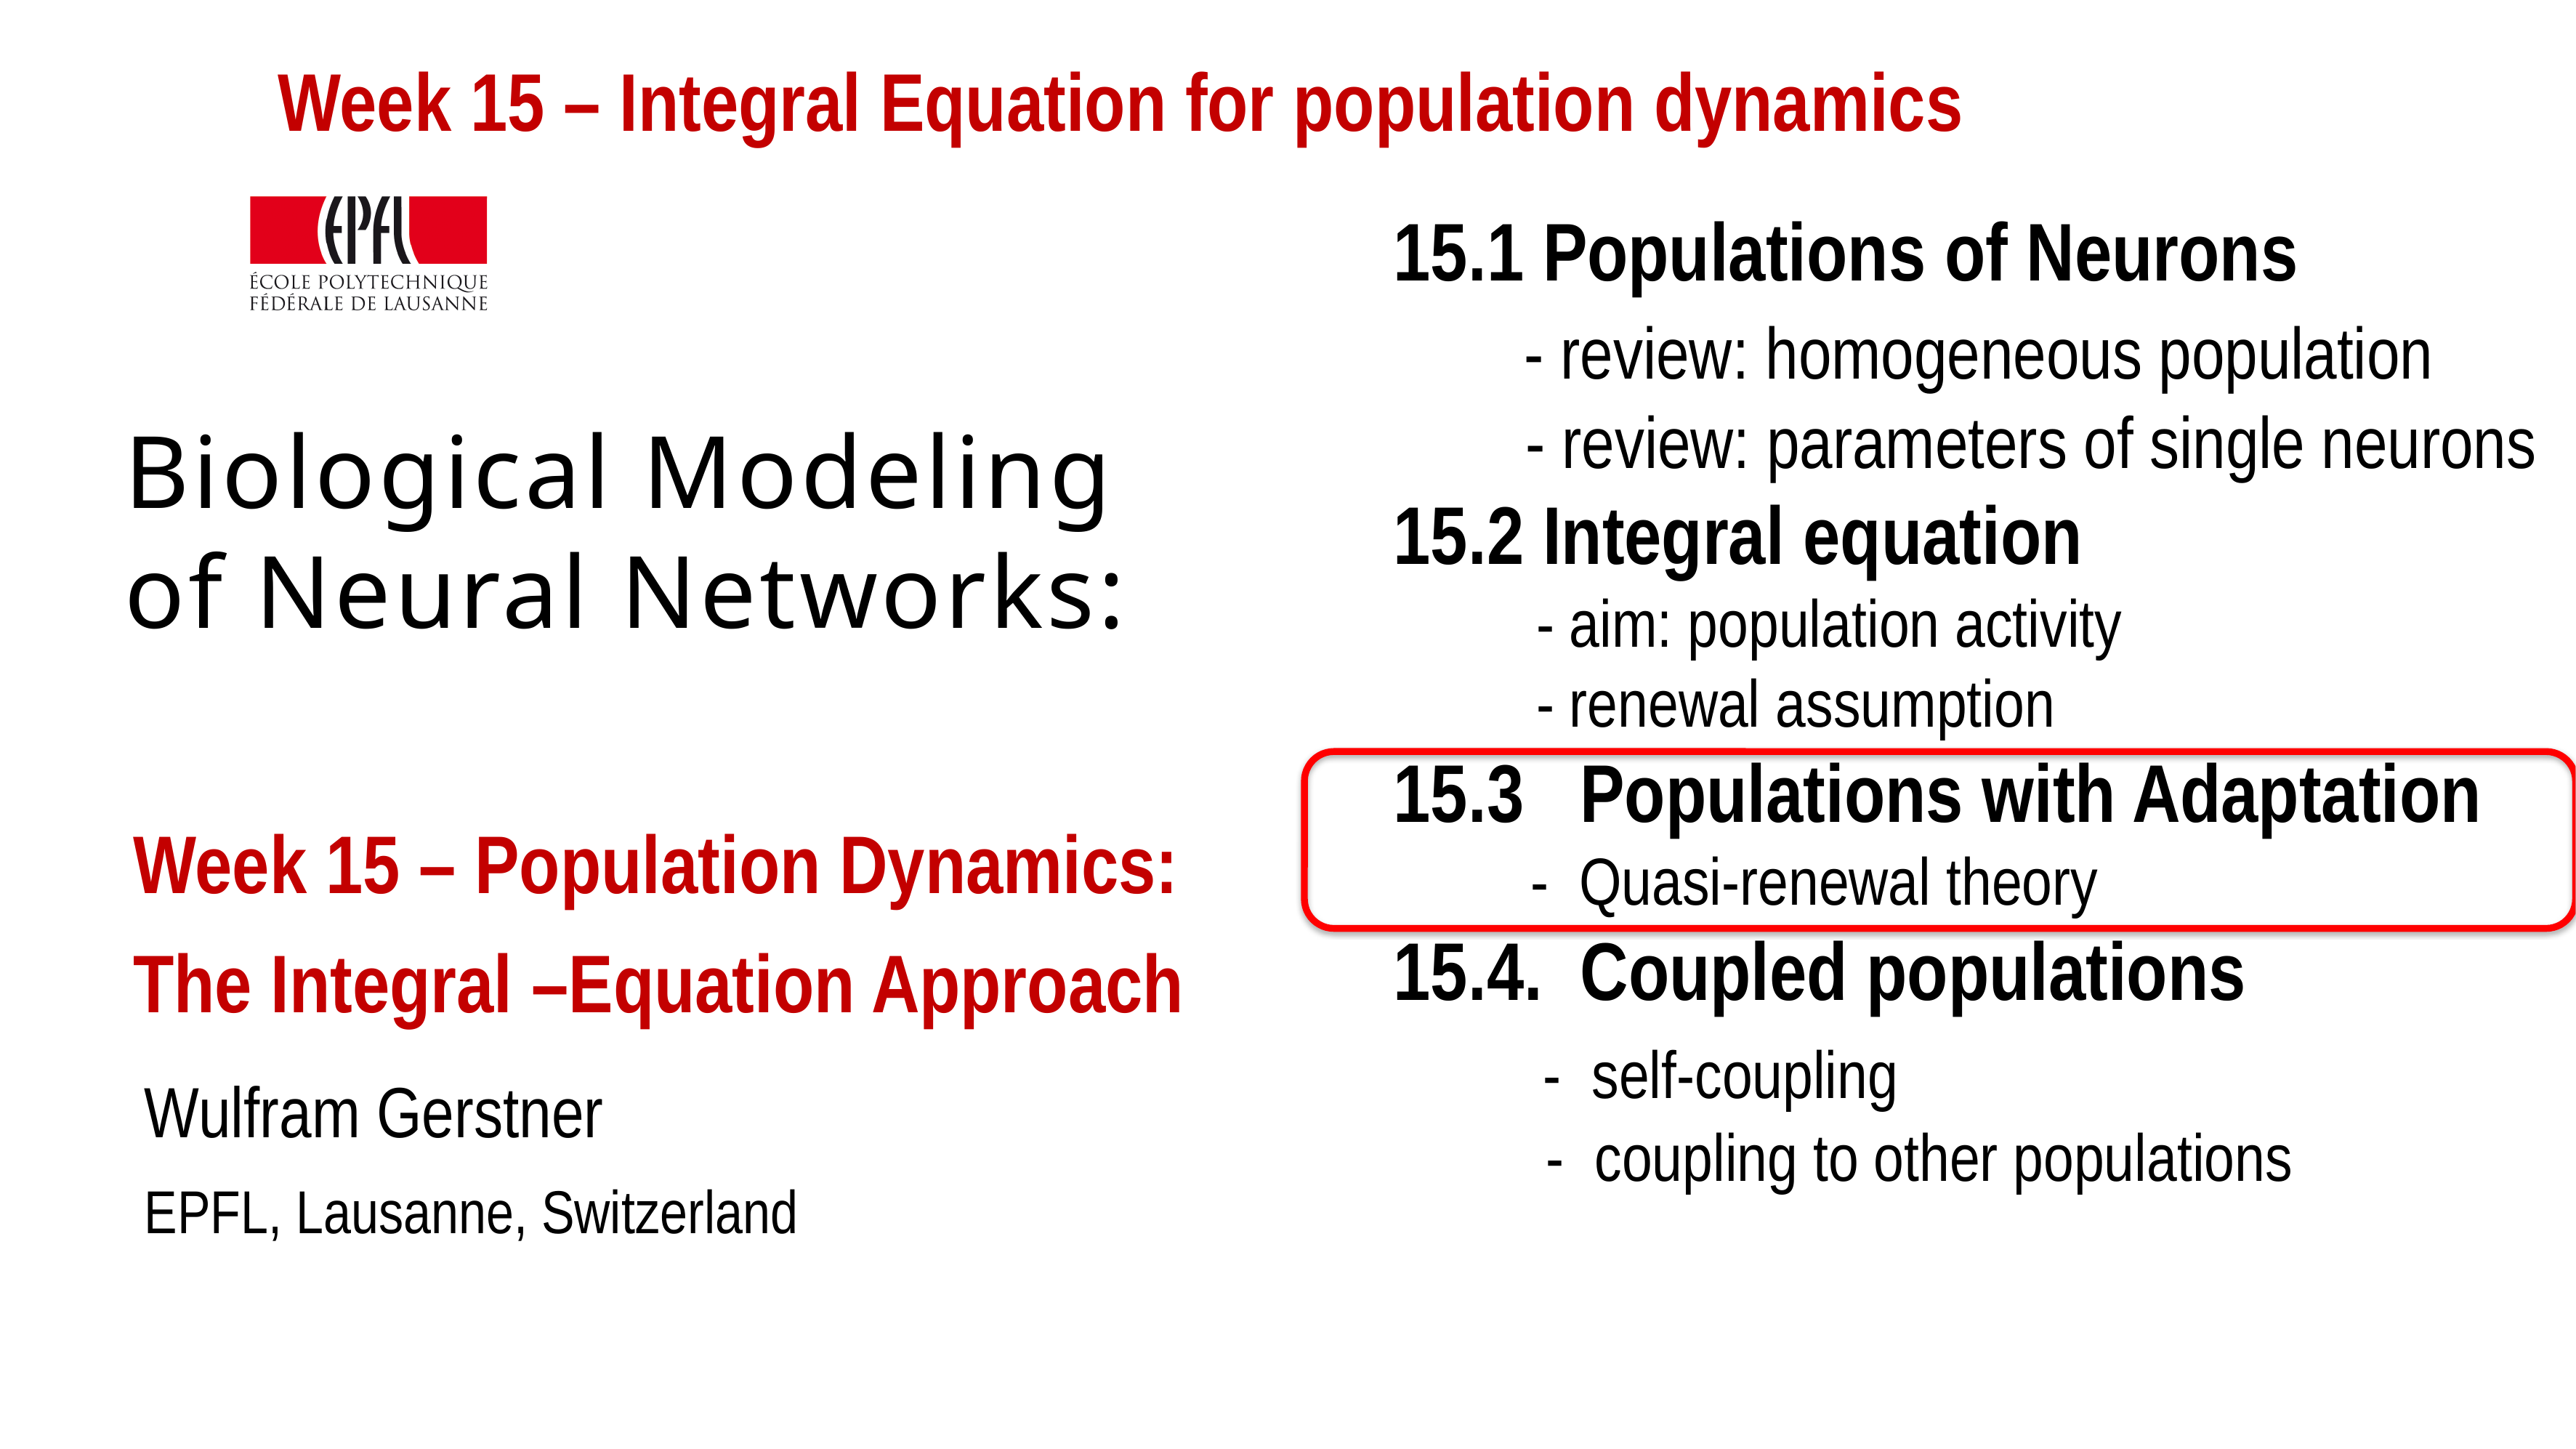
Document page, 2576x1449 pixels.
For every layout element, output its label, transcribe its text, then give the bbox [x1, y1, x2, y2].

list Week 15 – Population Dynamics: The Integral –Equation Approach [122, 806, 1322, 1061]
text_box 15.1 Populations of Neurons - review: homogeneous population - review: parameters of single neurons 15.2 Integral equation - aim: population activity - renewal assumption 15.3 Populations with Adaptation - Quasi-renewal theory 15.4. Coupled populations - self-coupling - coupling to other populations [1322, 932, 2564, 1280]
text_box [1304, 751, 2576, 929]
title Biological Modeling of Neural Networks: [113, 403, 1216, 752]
list Wulfram Gerstner EPFL, Lausanne, Switzerland [133, 1060, 1044, 1288]
text_box 15.1 Populations of Neurons - review: homogeneous population - review: parameters of single neurons 15.2 Integral equation - aim: population activity - renewal assumption 15.3 Populations with Adaptation - Quasi-renewal theory 15.4. Coupled populations - self-coupling - coupling to other populations [1322, 114, 2564, 756]
text_box Week 15 – Integral Equation for population dynamics [229, 44, 2536, 153]
picture [242, 188, 495, 318]
